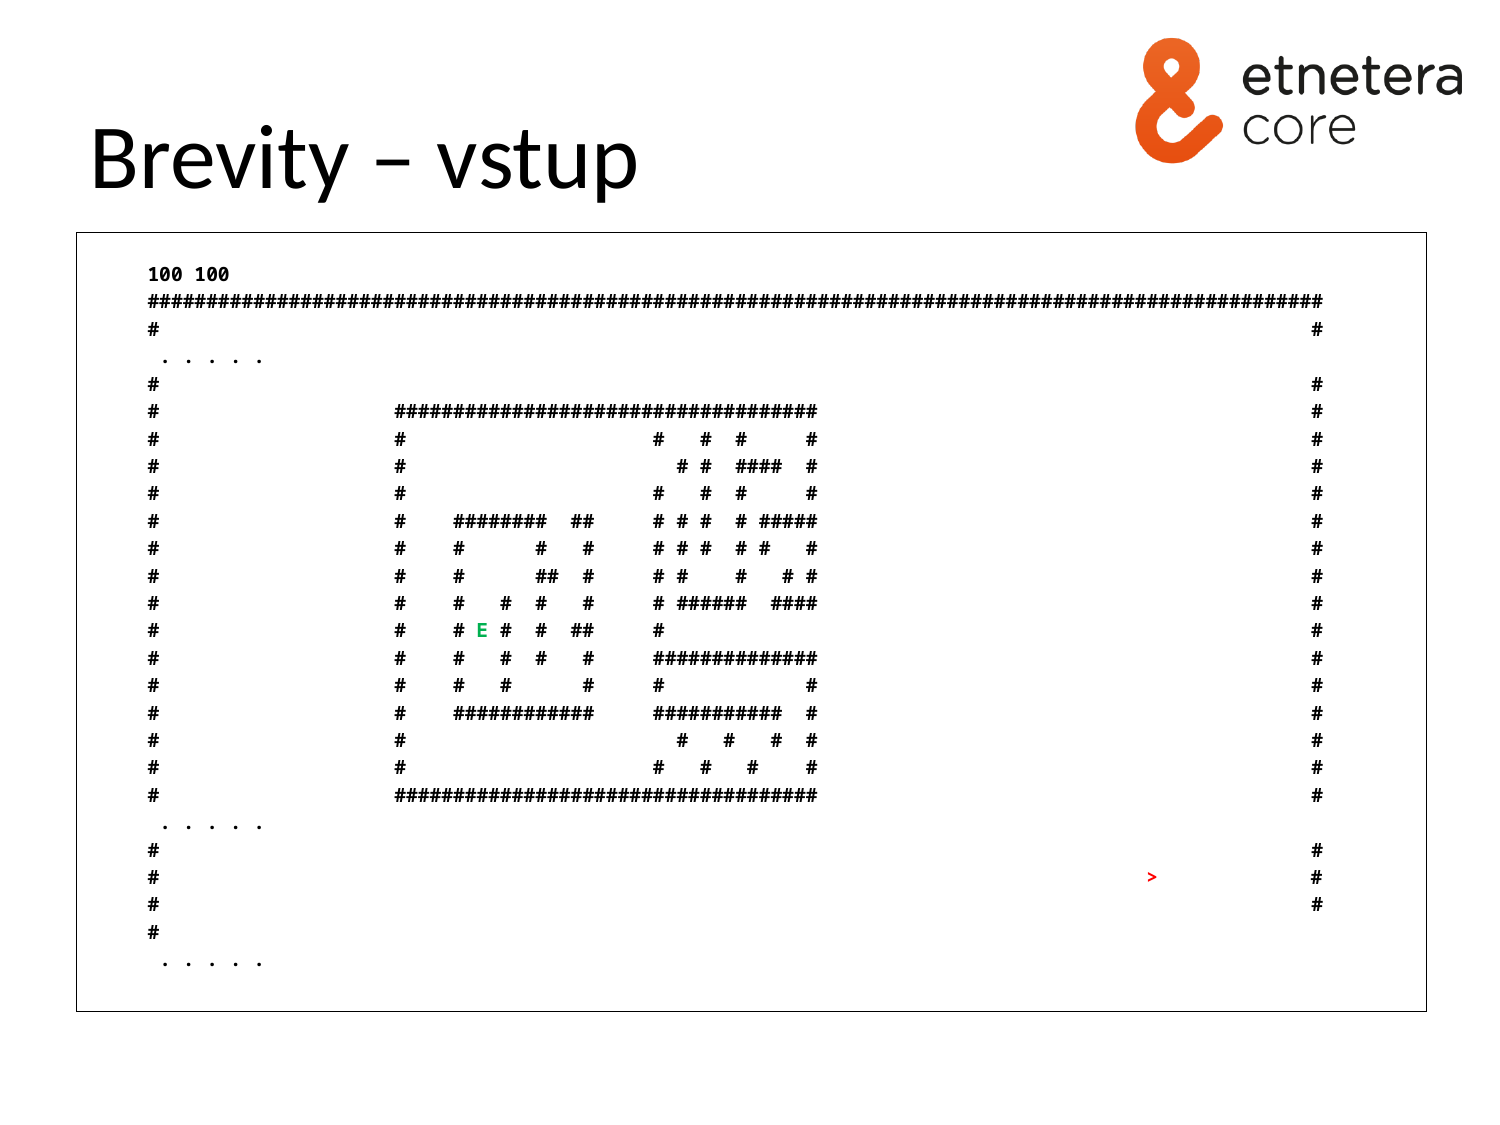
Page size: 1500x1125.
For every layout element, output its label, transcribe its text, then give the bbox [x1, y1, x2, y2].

text_box Brevity – vstup [75, 89, 1140, 233]
text_box 100 100 #################################################################################################### # # . . . . . # # # #################################### # # # # # # # # # # # # #### # # # # # # # # # # # ######## ## # # # # ##### # # # # # # # # # # # # # # # # ## # # # # # # # # # # # # # # ###### #### # # # # E # # ## # # # # # # # # ############## # # # # # # # # # # # ############ ########### # # # # # # # # # # # # # # # # # #################################### # . . . . . # # # > # # # # . . . . . [76, 232, 1427, 1012]
picture [1096, 0, 1500, 200]
